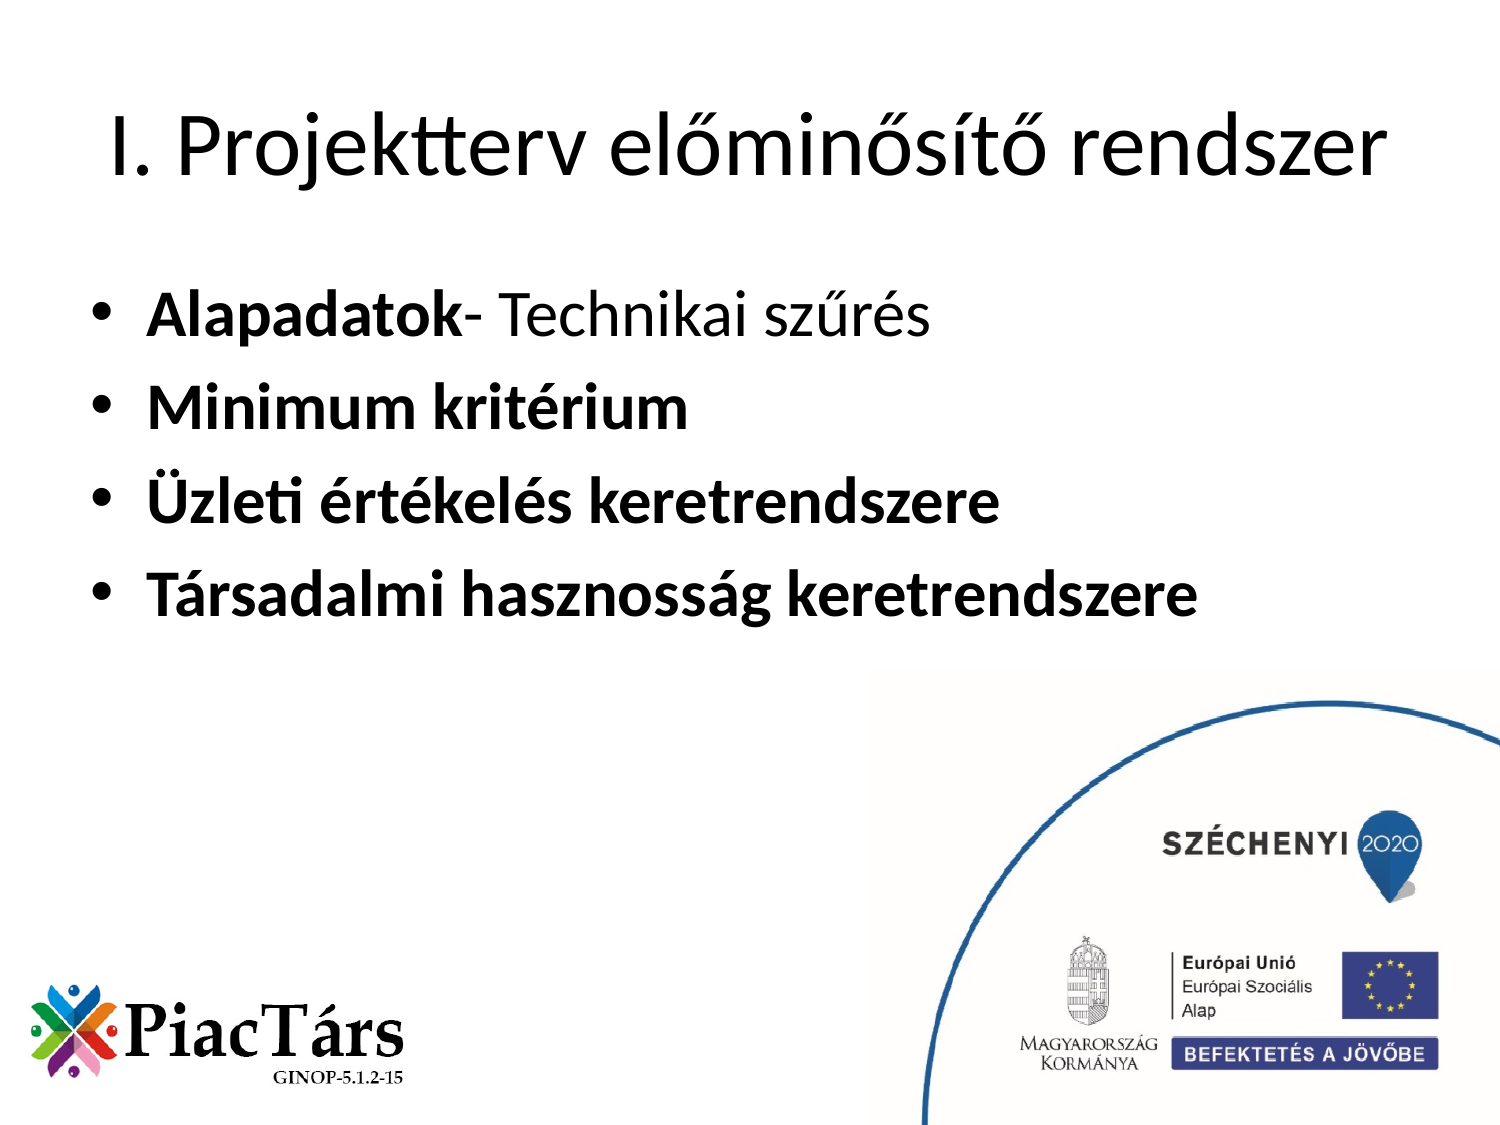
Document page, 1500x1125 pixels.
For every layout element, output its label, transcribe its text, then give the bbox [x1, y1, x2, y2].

title I. Projektterv előminősítő rendszer [75, 45, 1425, 233]
picture [866, 667, 1500, 1125]
list Alapadatok- Technikai szűrés Minimum kritérium Üzleti értékelés keretrendszere Társadalmi hasznosság keretrendszere [75, 262, 1425, 1005]
picture [0, 948, 458, 1125]
